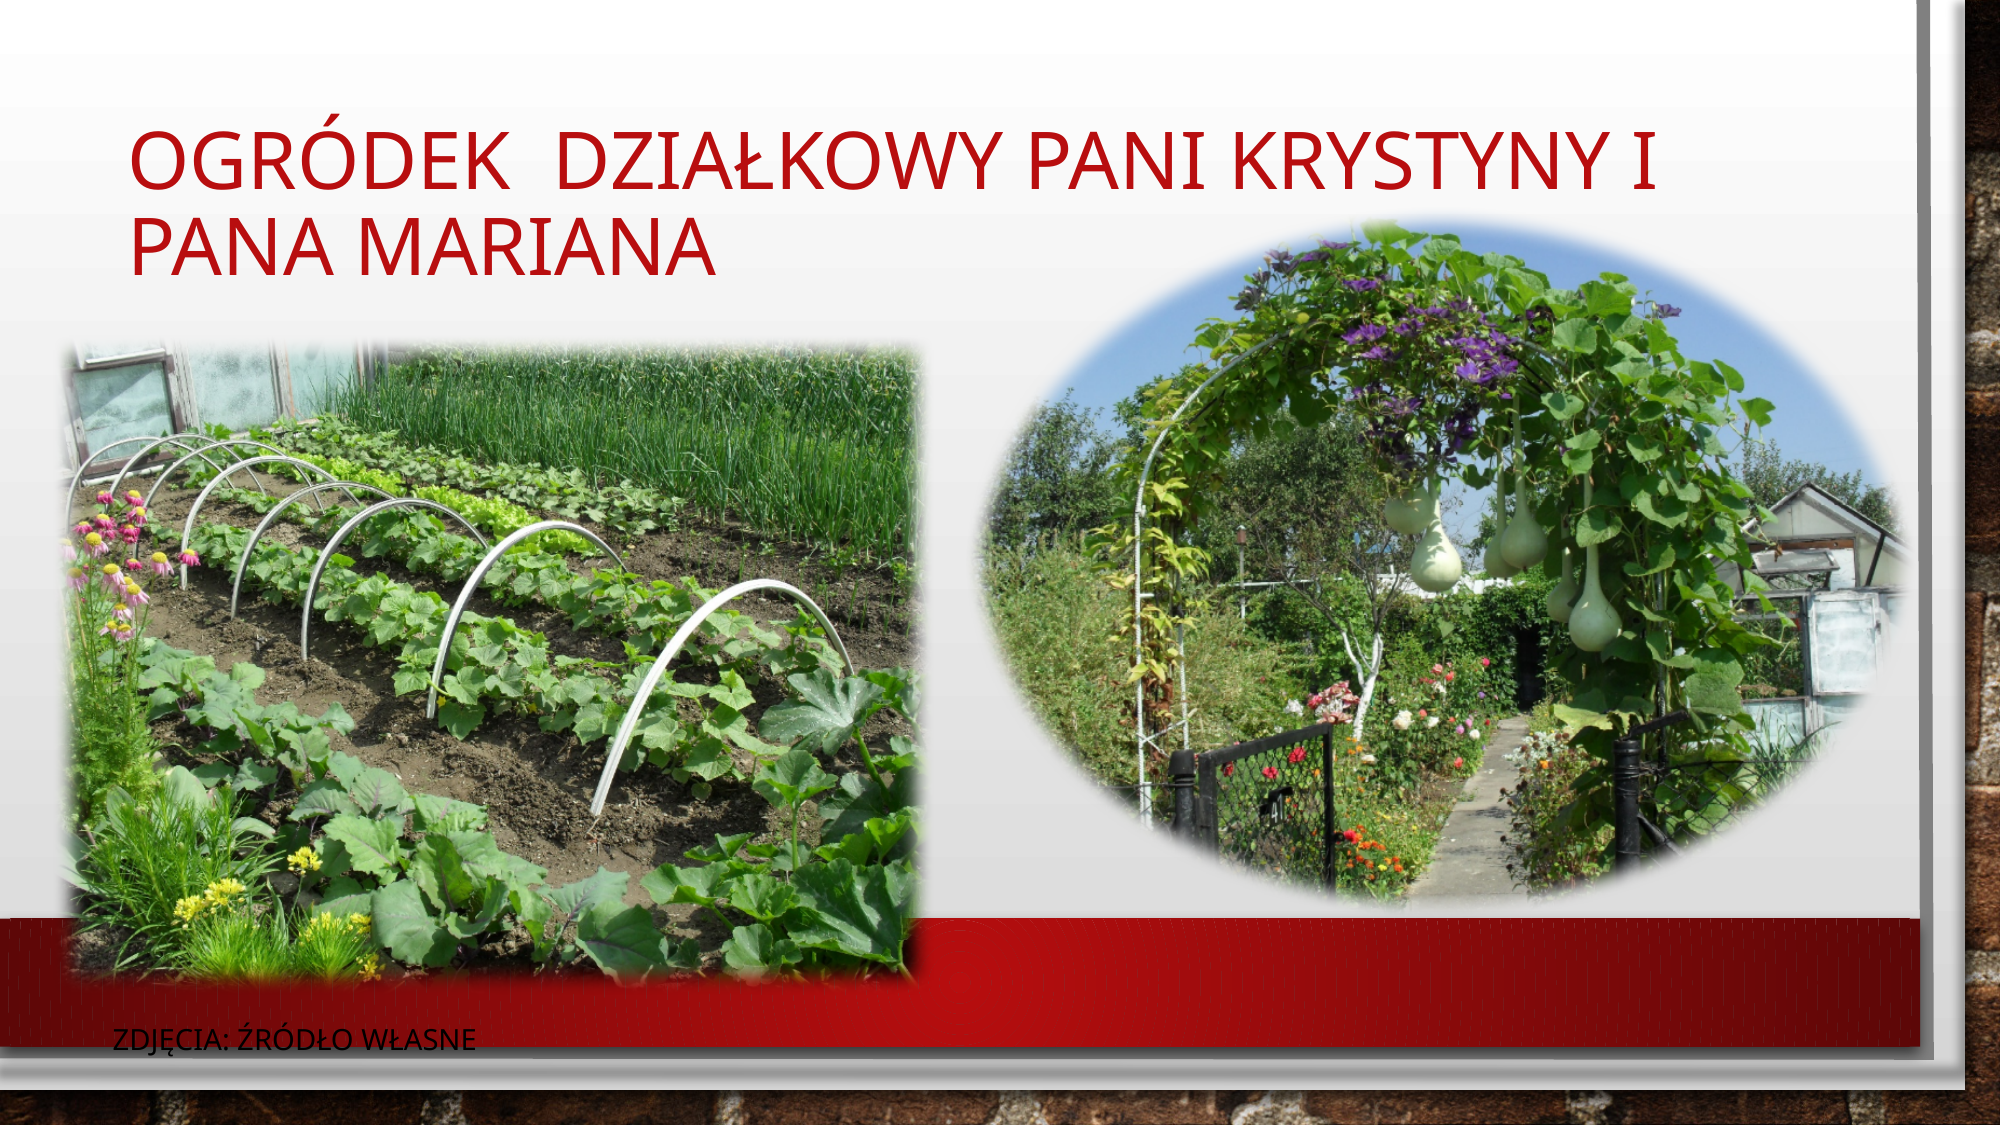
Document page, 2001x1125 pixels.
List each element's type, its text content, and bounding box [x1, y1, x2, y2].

picture [53, 334, 934, 996]
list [964, 206, 1918, 922]
picture [0, 0, 2000, 1125]
footer zdjęcia: źródło własne [97, 1015, 1000, 1098]
title Ogródek działkowy pani Krystyny i pana Mariana [112, 112, 1818, 302]
